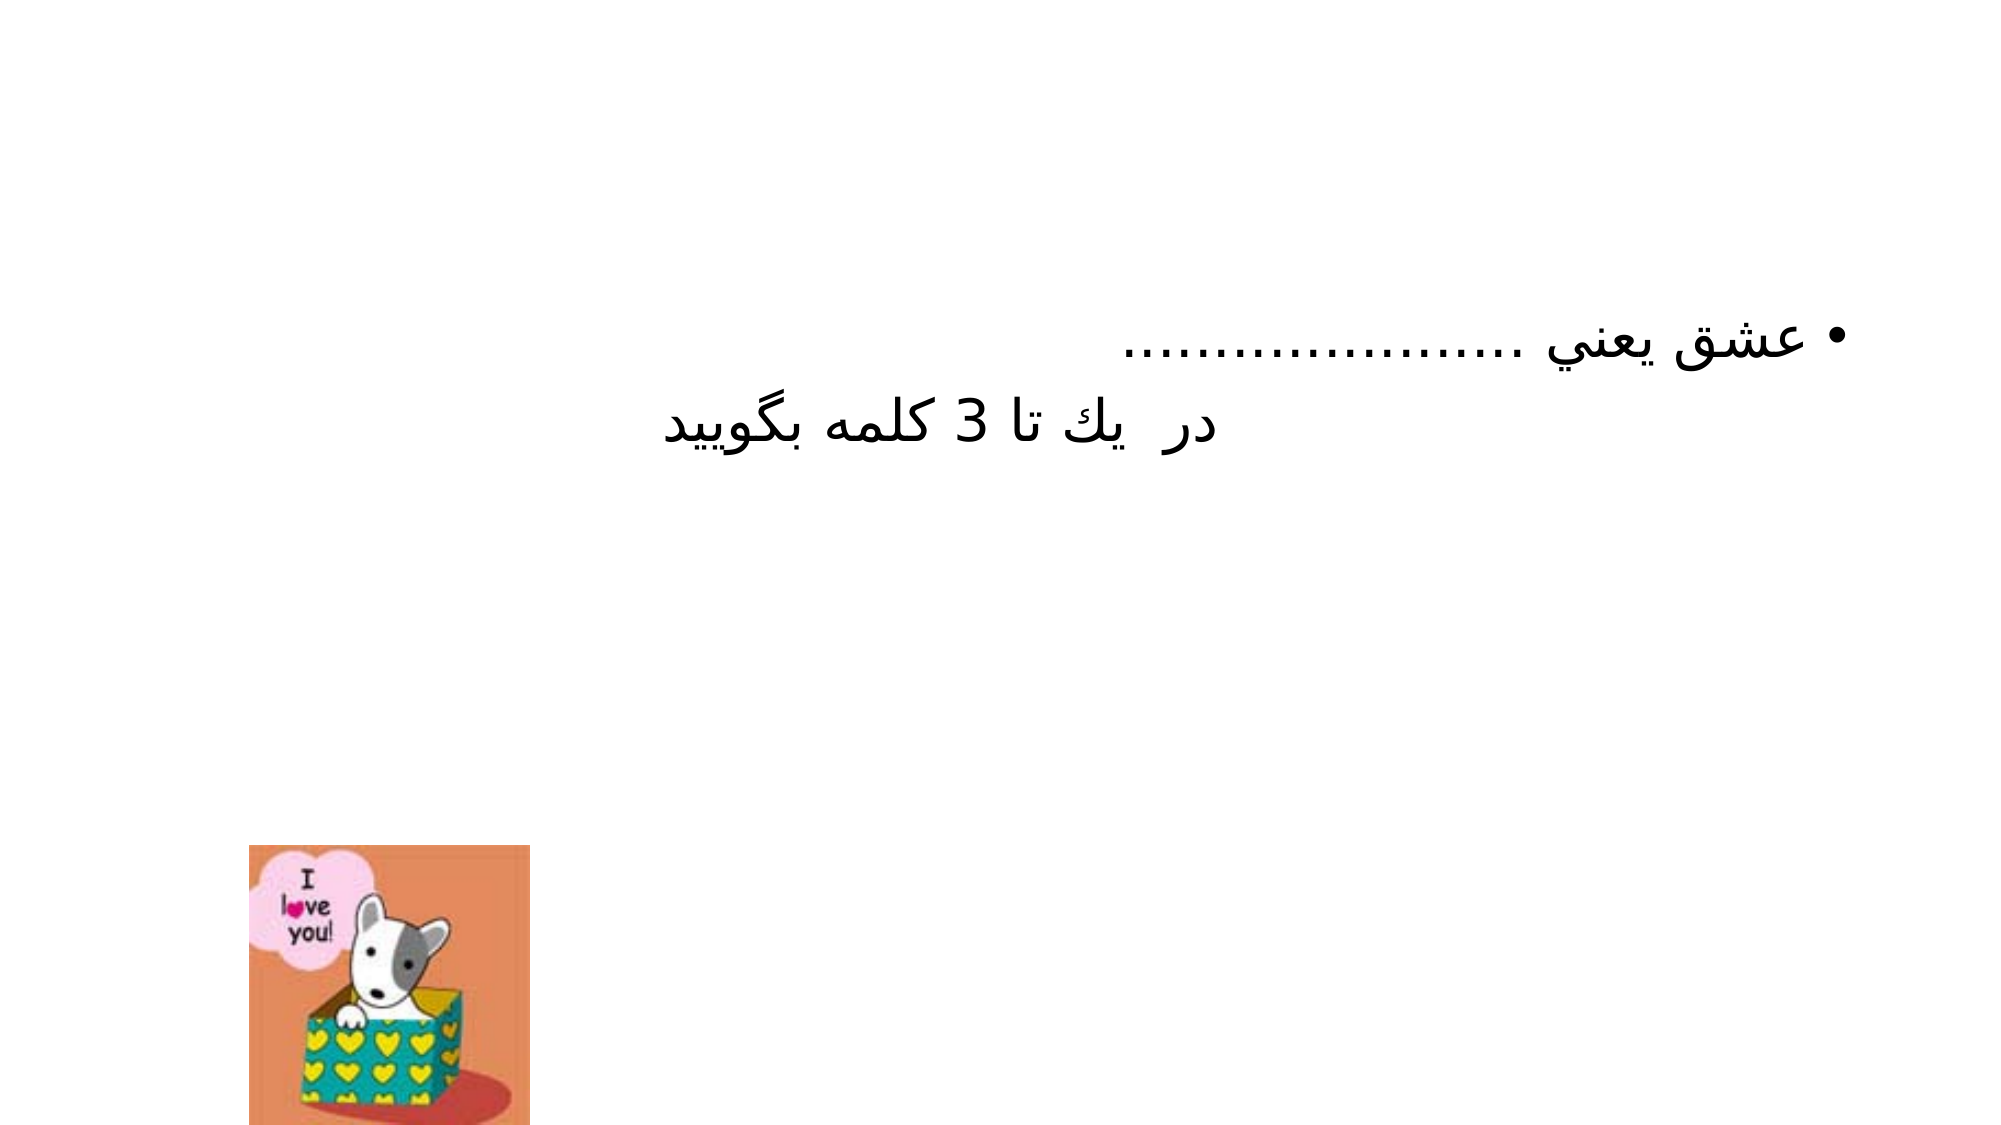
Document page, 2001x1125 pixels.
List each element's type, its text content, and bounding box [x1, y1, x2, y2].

list عشق يعني ...................... در يك تا 3 كلمه بگوييد [137, 299, 1863, 1014]
picture [249, 844, 530, 1125]
